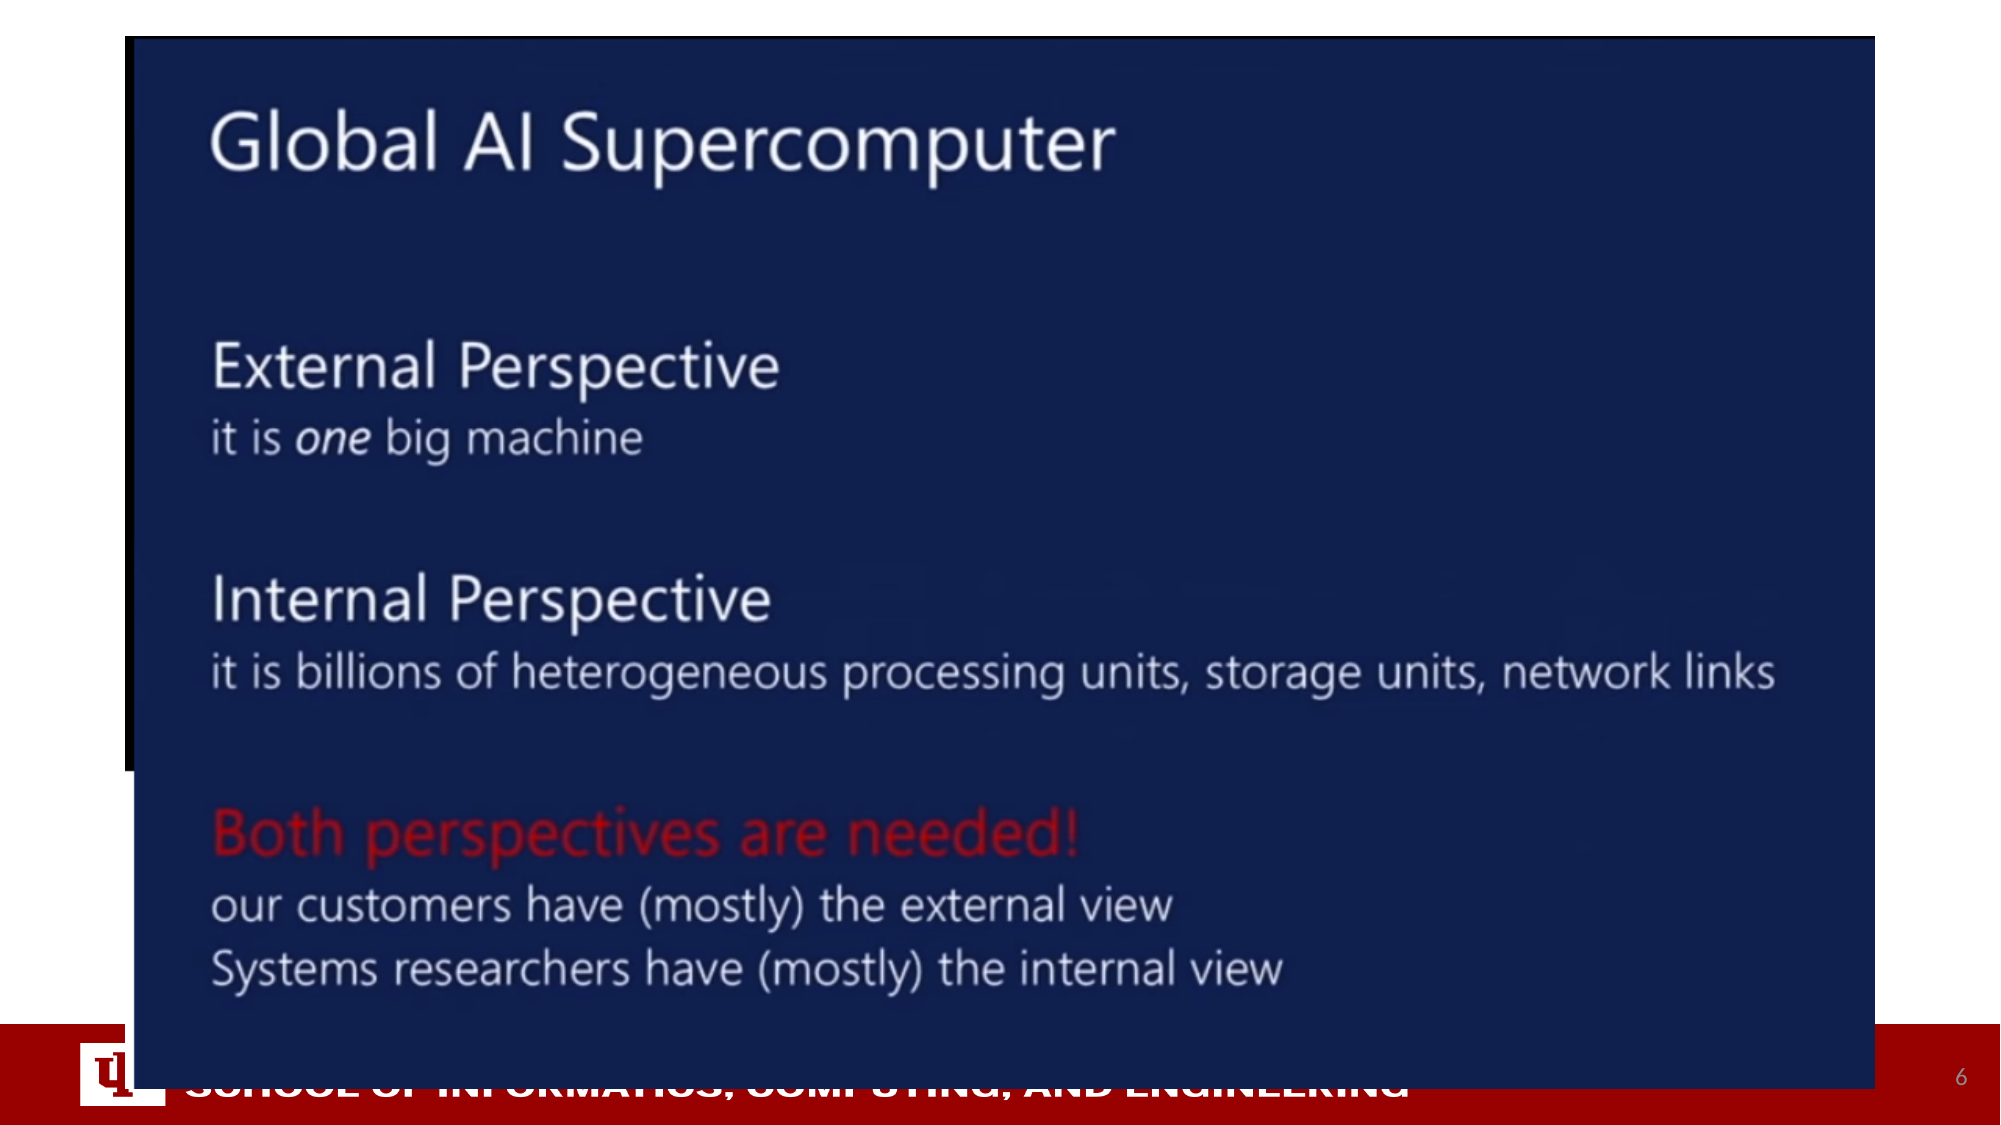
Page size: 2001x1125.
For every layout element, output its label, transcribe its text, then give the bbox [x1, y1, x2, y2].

slide_number 6 [1803, 1045, 1983, 1105]
picture [0, 36, 2000, 1125]
